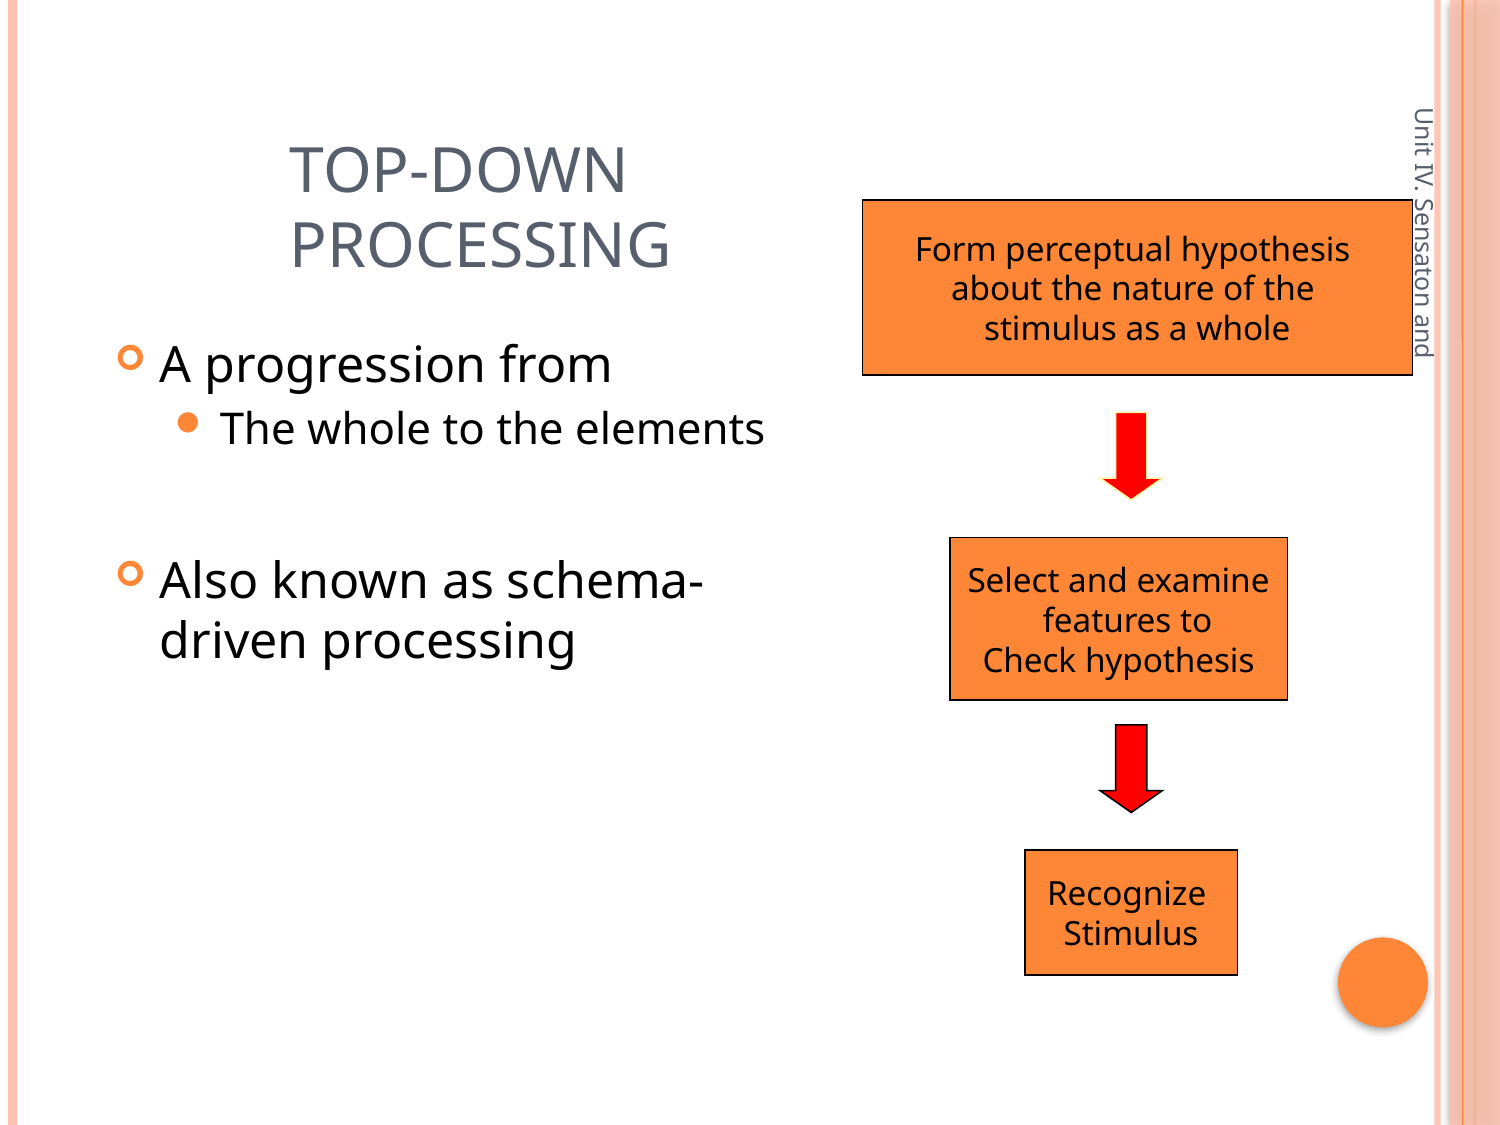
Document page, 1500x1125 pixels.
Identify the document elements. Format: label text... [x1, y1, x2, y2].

text_box Form perceptual hypothesis about the nature of the stimulus as a whole [862, 200, 1413, 376]
text_box Select and examine features to Check hypothesis [950, 537, 1288, 700]
title Top-Down Processing [275, 75, 950, 288]
text_box [1099, 724, 1163, 813]
text_box [1099, 412, 1163, 500]
slide_number Unit IV. Sensaton and Perception [1378, 43, 1442, 374]
text_box Recognize Stimulus [1024, 849, 1238, 976]
list A progression from The whole to the elements Also known as schema-driven processing [99, 324, 813, 1000]
